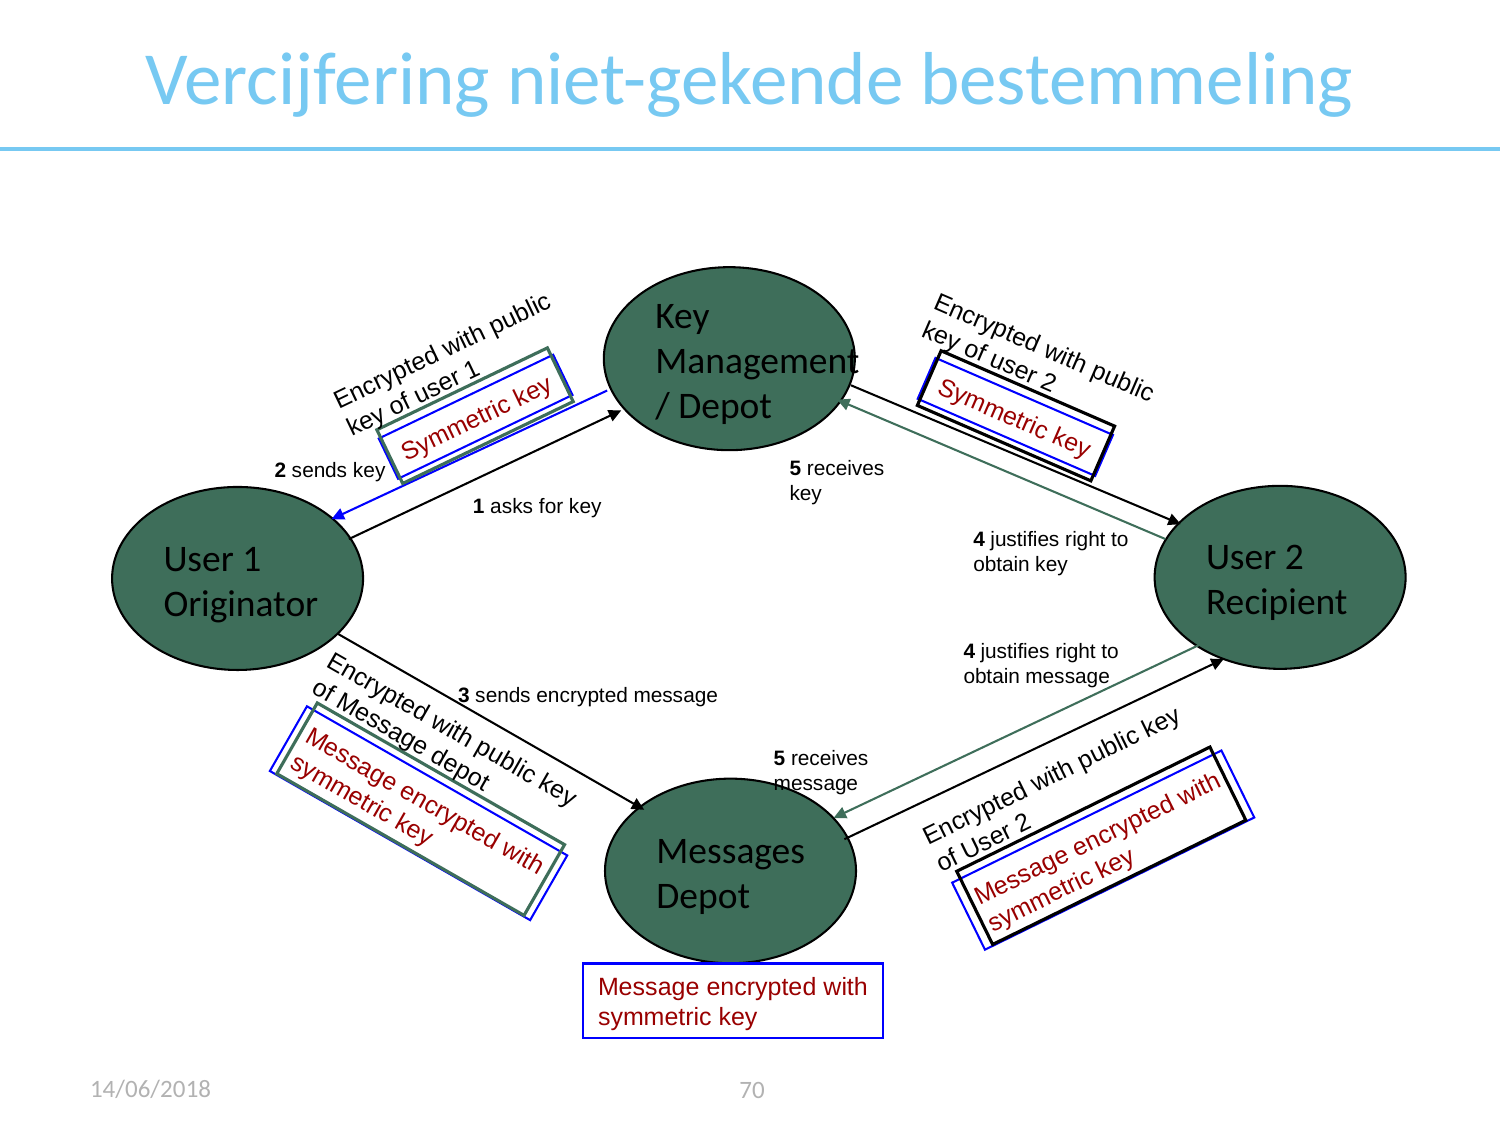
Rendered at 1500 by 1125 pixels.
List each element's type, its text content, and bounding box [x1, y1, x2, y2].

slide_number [75, 1057, 425, 1118]
slide_number 70 [577, 1058, 928, 1119]
title Vercijfering niet-gekende bestemmeling [0, 0, 1500, 149]
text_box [111, 266, 1406, 1032]
